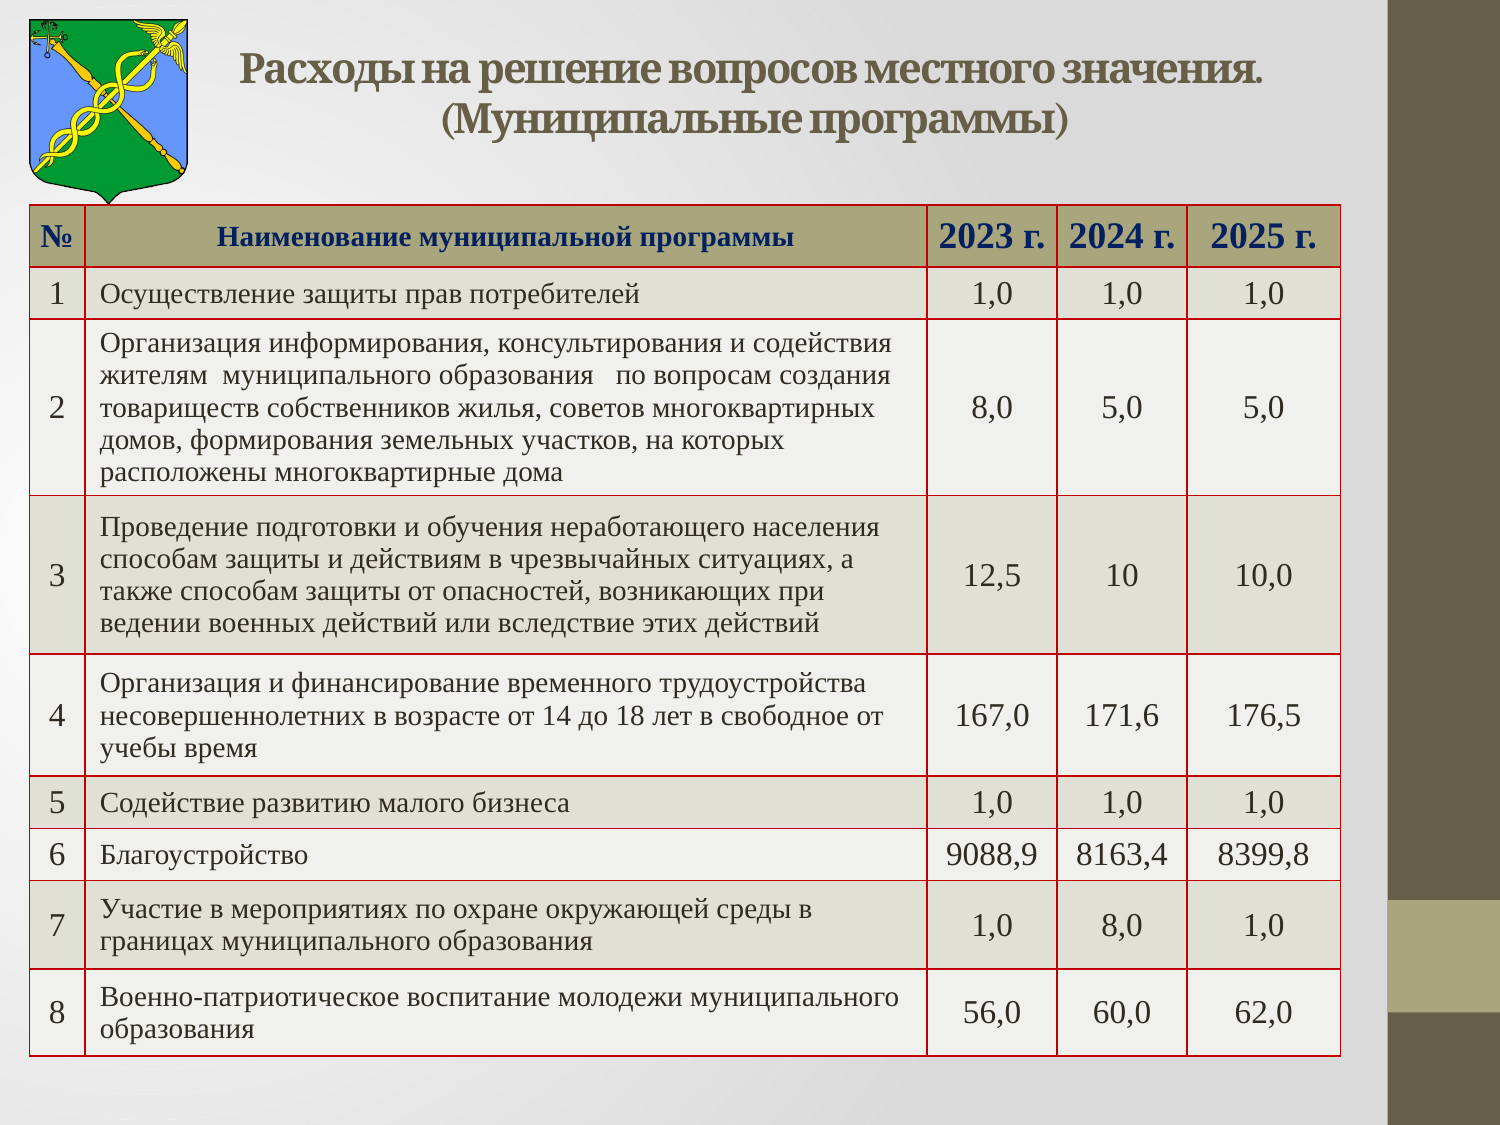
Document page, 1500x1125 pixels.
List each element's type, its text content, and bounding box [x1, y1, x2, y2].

table_cell Организация информирования, консультирования и содействия жителям муниципального образования по вопросам создания товариществ собственников жилья, советов многоквартирных домов, формирования земельных участков, на которых расположены многоквартирные дома [86, 320, 926, 495]
table_cell 62,0 [1188, 970, 1340, 1055]
table_cell Содействие развитию малого бизнеса [86, 777, 926, 828]
table_cell 8,0 [1058, 881, 1186, 968]
table_cell Благоустройство [86, 829, 926, 880]
table_cell 1,0 [928, 777, 1056, 828]
table_cell Участие в мероприятиях по охране окружающей среды в границах муниципального образования [86, 881, 926, 968]
table_cell 1,0 [1188, 268, 1340, 318]
table_cell Организация и финансирование временного трудоустройства несовершеннолетних в возрасте от 14 до 18 лет в свободное от учебы время [86, 655, 926, 775]
text_box [199, 19, 1400, 327]
table_cell 176,5 [1188, 655, 1340, 775]
table_cell 6 [30, 829, 84, 880]
table_cell 2 [30, 320, 84, 495]
table_cell 9088,9 [928, 829, 1056, 880]
table_cell 8163,4 [1058, 829, 1186, 880]
table_cell 1,0 [1058, 268, 1186, 318]
table_cell 10,0 [1188, 496, 1340, 653]
table_cell 60,0 [1058, 970, 1186, 1055]
table_cell 5,0 [1188, 320, 1340, 495]
table_cell Осуществление защиты прав потребителей [86, 268, 926, 318]
table_cell 3 [30, 496, 84, 653]
table_header 2025 г. [1188, 206, 1340, 266]
table_cell 1,0 [928, 881, 1056, 968]
table_cell 1,0 [1188, 777, 1340, 828]
table_header Наименование муниципальной программы [86, 206, 926, 266]
table_cell 56,0 [928, 970, 1056, 1055]
table_cell 1,0 [1188, 881, 1340, 968]
table_header № [30, 210, 84, 266]
text_box [0, 0, 1371, 266]
table_cell 171,6 [1058, 655, 1186, 775]
table_cell 7 [30, 881, 84, 968]
table_cell 1 [30, 268, 84, 318]
table_cell 1,0 [1058, 777, 1186, 828]
table_cell 4 [30, 655, 84, 775]
table_cell 8399,8 [1188, 829, 1340, 880]
picture [28, 18, 188, 206]
table_header 2024 г. [1058, 206, 1186, 266]
table_header 2023 г. [928, 206, 1056, 266]
table_cell 8,0 [928, 320, 1056, 495]
table_cell 5,0 [1058, 320, 1186, 495]
table_cell Проведение подготовки и обучения неработающего населения способам защиты и действиям в чрезвычайных ситуациях, а также способам защиты от опасностей, возникающих при ведении военных действий или вследствие этих действий [86, 496, 926, 653]
table_cell 167,0 [928, 655, 1056, 775]
table_cell 5 [30, 777, 84, 828]
table_cell Военно-патриотическое воспитание молодежи муниципального образования [86, 970, 926, 1055]
table_cell 12,5 [928, 496, 1056, 653]
table_cell 10 [1058, 496, 1186, 653]
table_cell 8 [30, 970, 84, 1055]
table_cell 1,0 [928, 268, 1056, 318]
